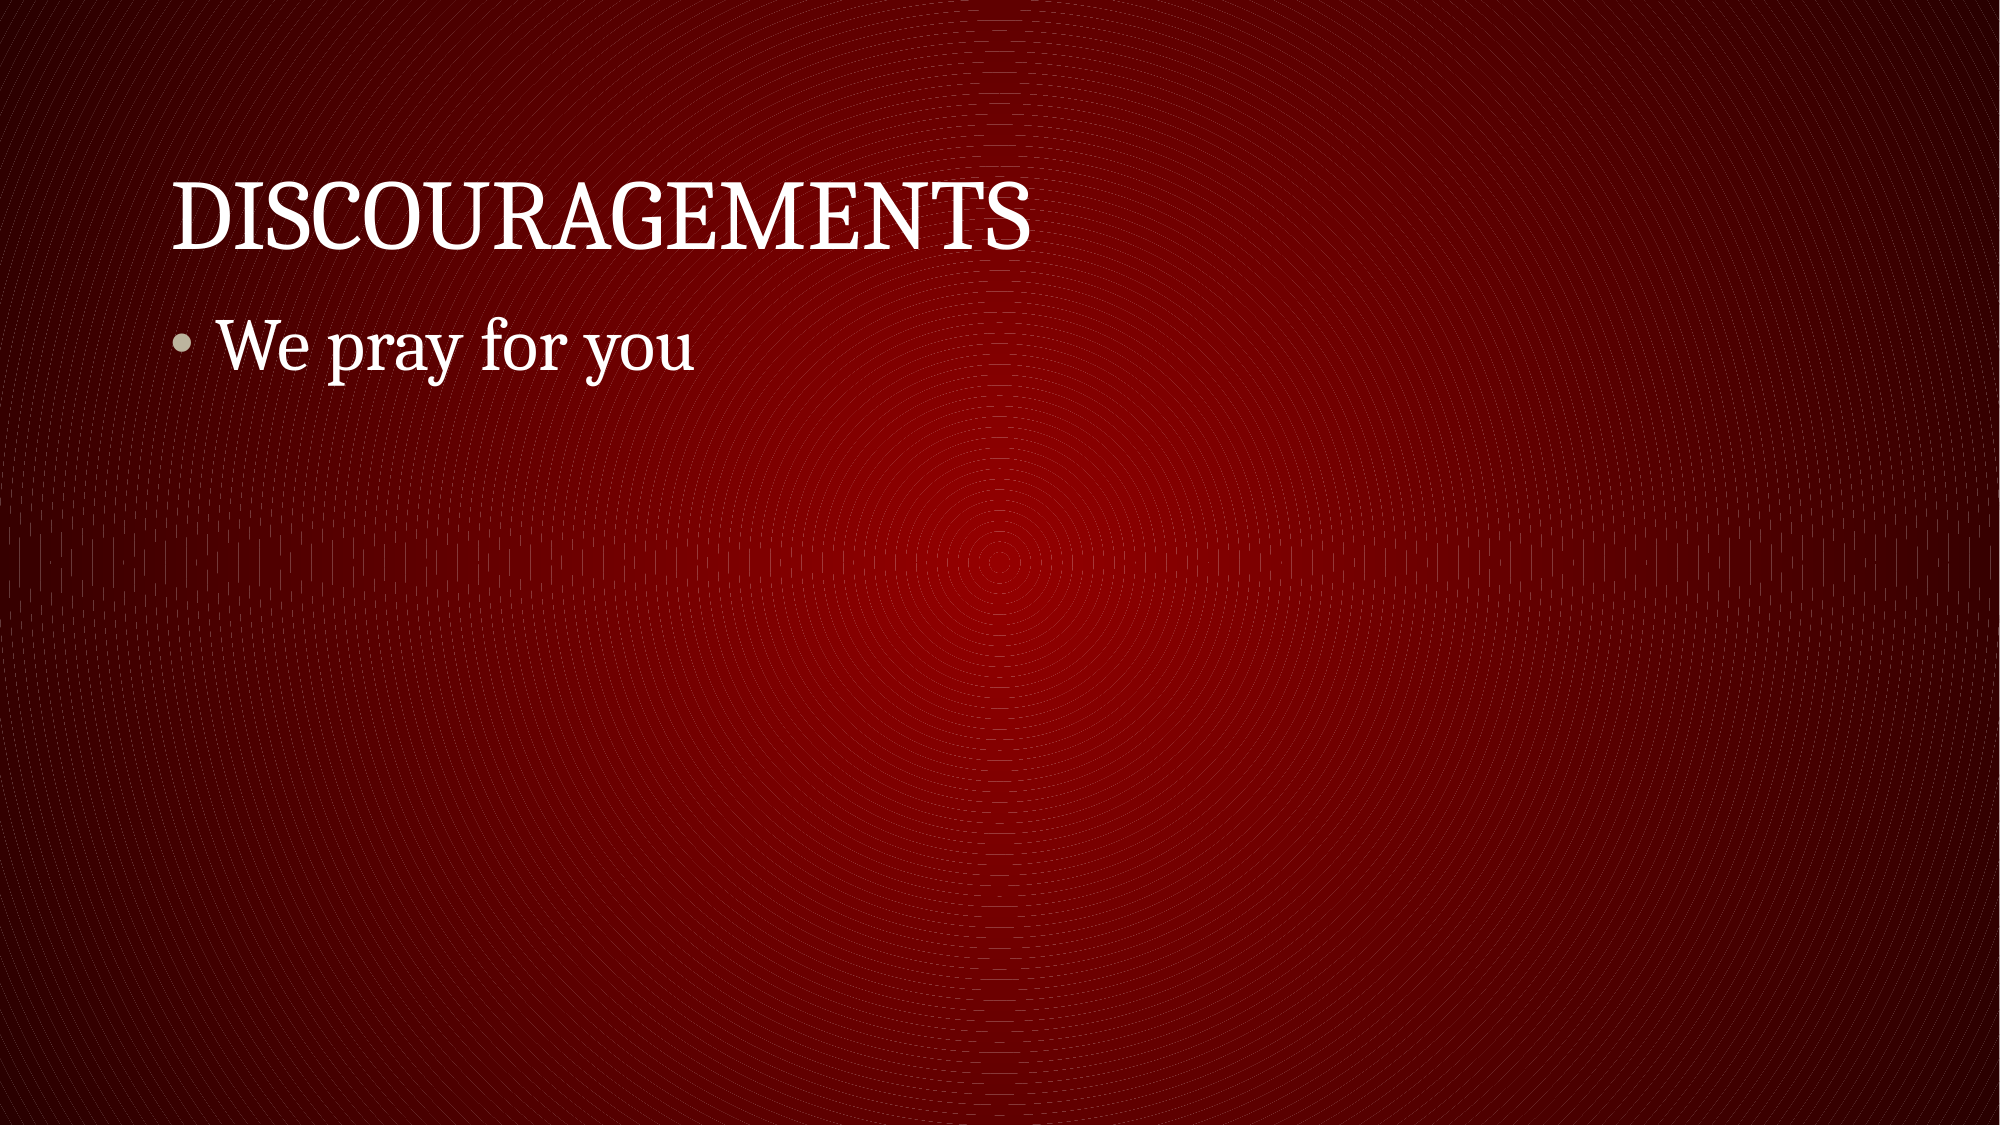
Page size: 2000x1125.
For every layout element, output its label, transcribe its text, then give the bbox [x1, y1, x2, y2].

list We pray for you [149, 295, 967, 1030]
title Discouragements [149, 79, 1850, 280]
